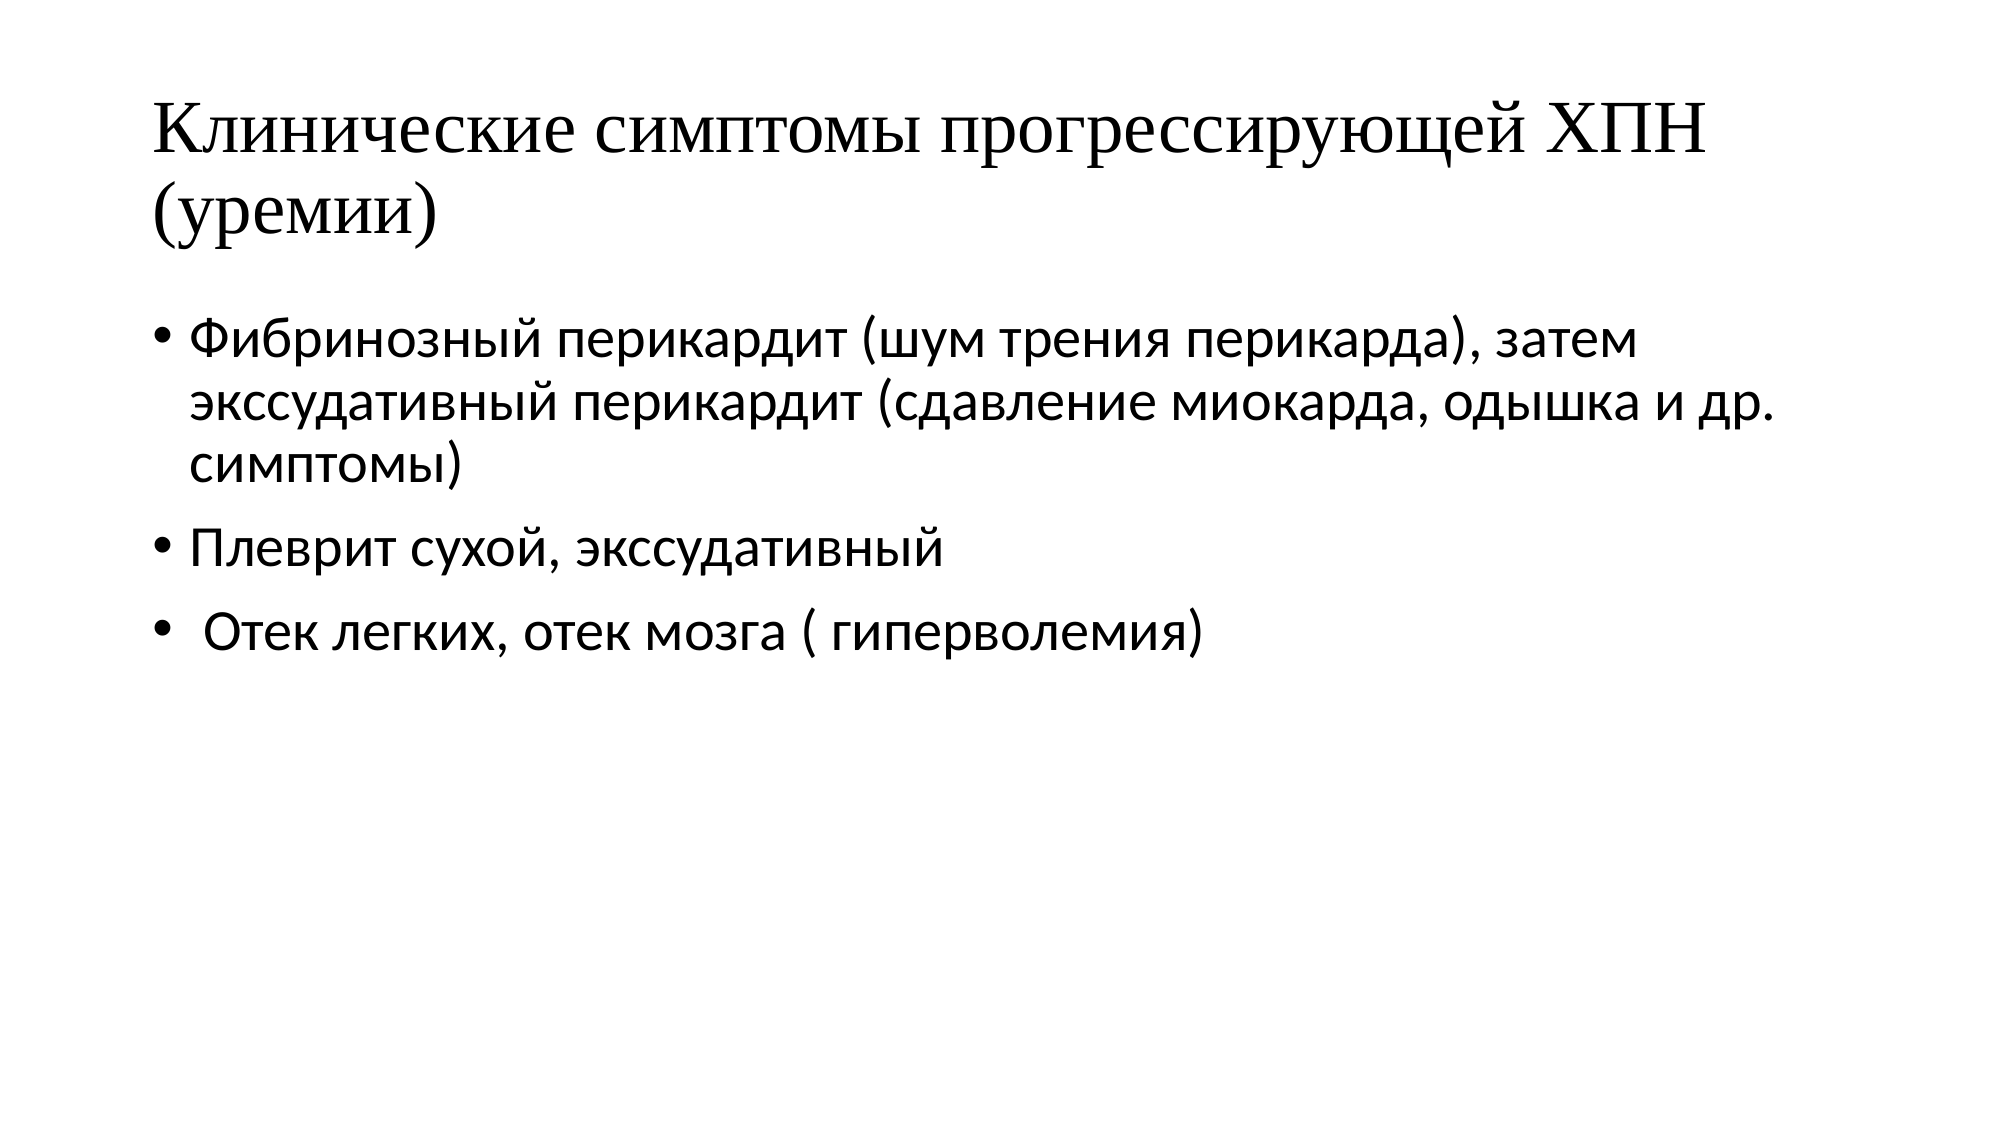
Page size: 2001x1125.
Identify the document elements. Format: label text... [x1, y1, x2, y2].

list Фибринозный перикардит (шум трения перикарда), затем экссудативный перикардит (сдавление миокарда, одышка и др. симптомы) Плеврит сухой, экссудативный Отек легких, отек мозга ( гиперволемия) [137, 299, 1863, 1014]
title Клинические симптомы прогрессирующей ХПН (уремии) [137, 59, 1863, 278]
